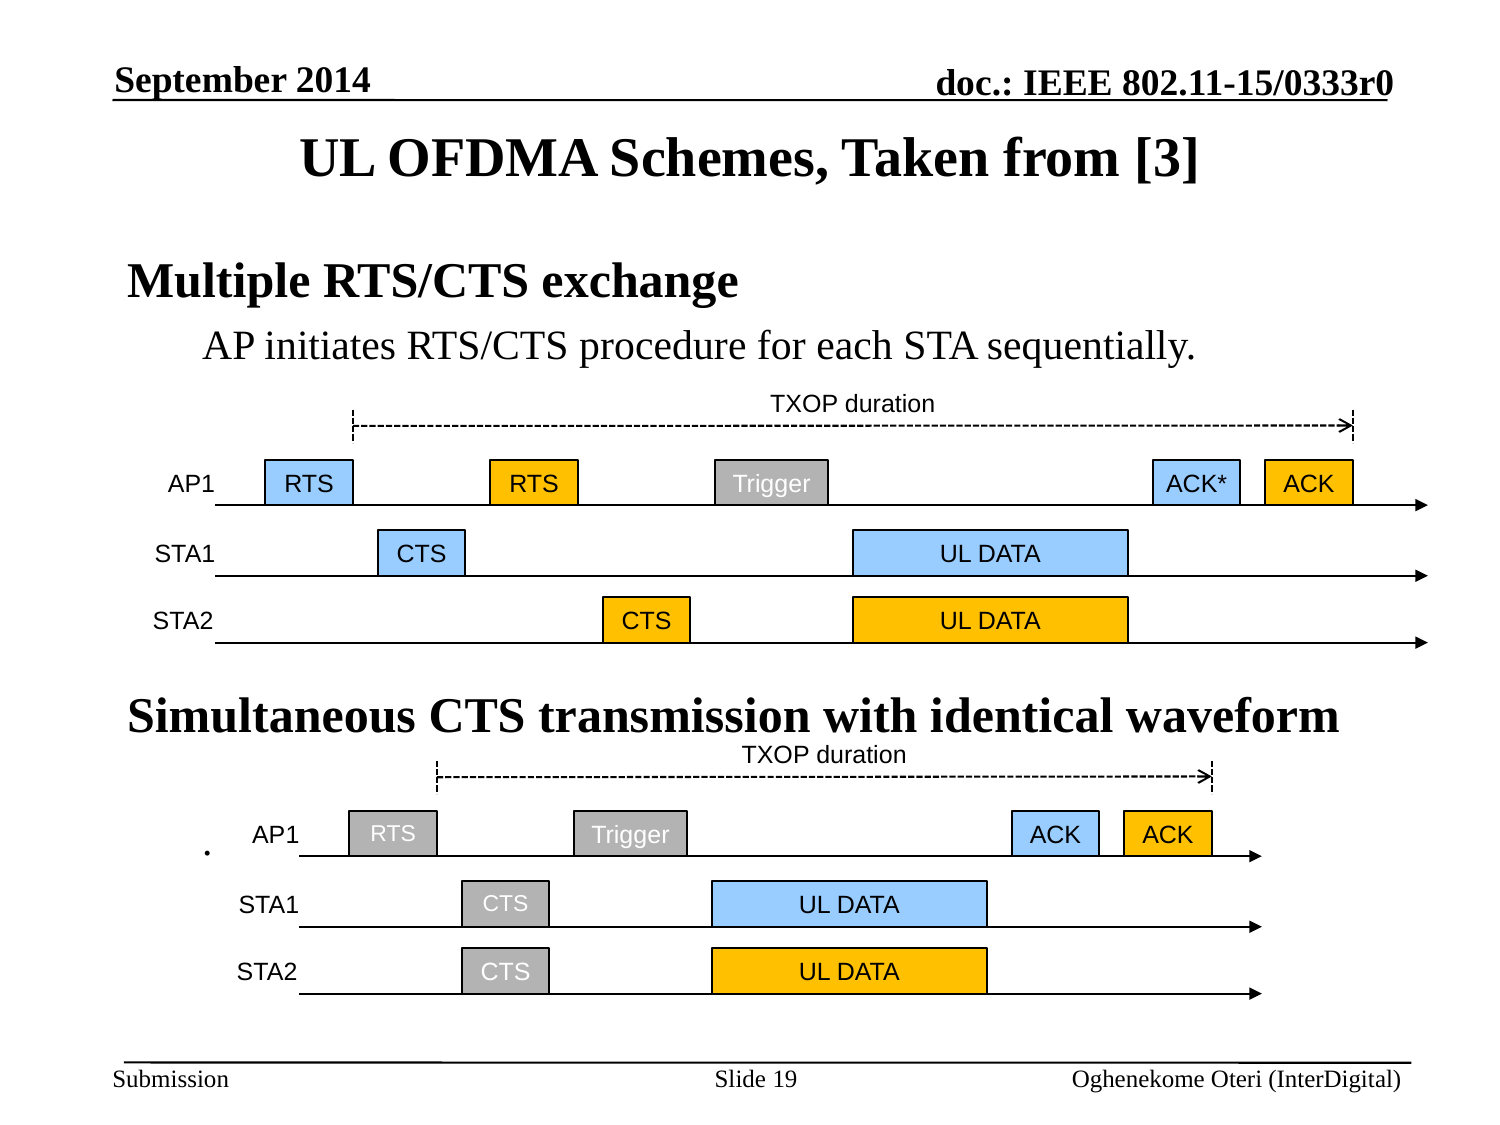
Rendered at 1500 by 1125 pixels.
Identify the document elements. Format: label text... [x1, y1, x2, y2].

slide_number Slide 19 [712, 1061, 800, 1123]
list Multiple RTS/CTS exchange AP initiates RTS/CTS procedure for each STA sequentially. Simultaneous CTS transmission with identical waveform . [111, 239, 1451, 953]
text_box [137, 379, 1428, 643]
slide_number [114, 54, 374, 101]
title UL OFDMA Schemes, Taken from [3] [112, 112, 1388, 196]
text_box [221, 730, 1263, 994]
footer Oghenekome Oteri (InterDigital) [1011, 1061, 1402, 1093]
